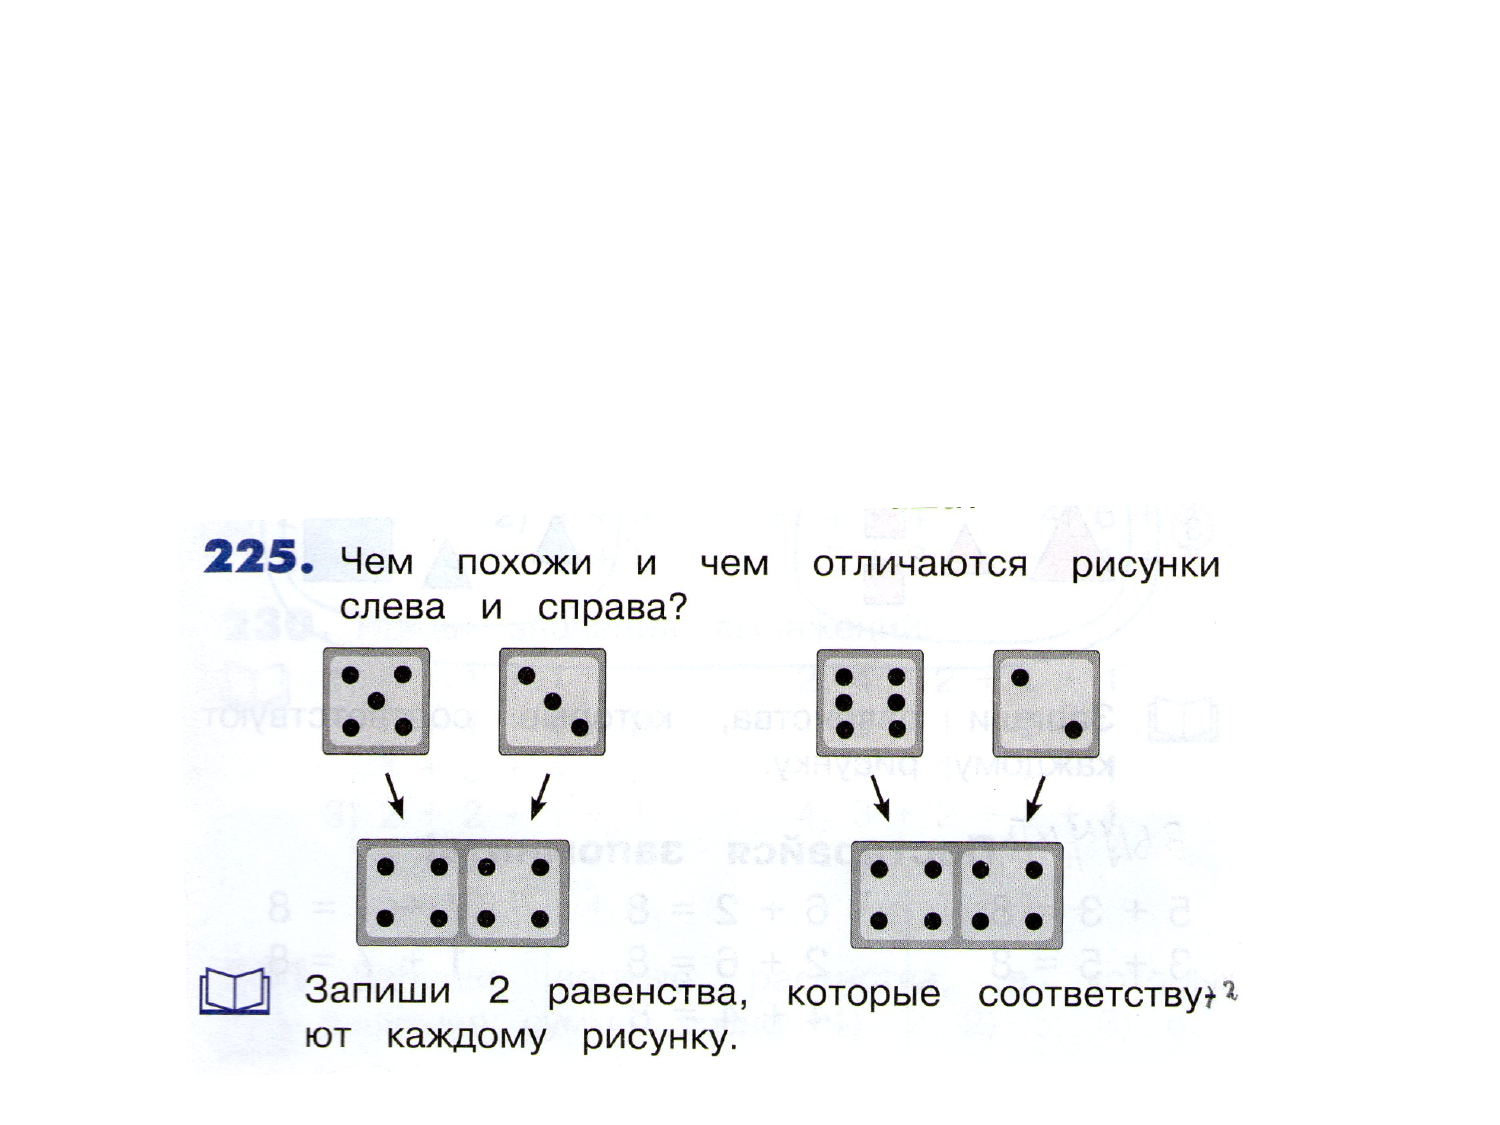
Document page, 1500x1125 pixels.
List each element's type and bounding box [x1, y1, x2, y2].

picture [179, 502, 1268, 1076]
